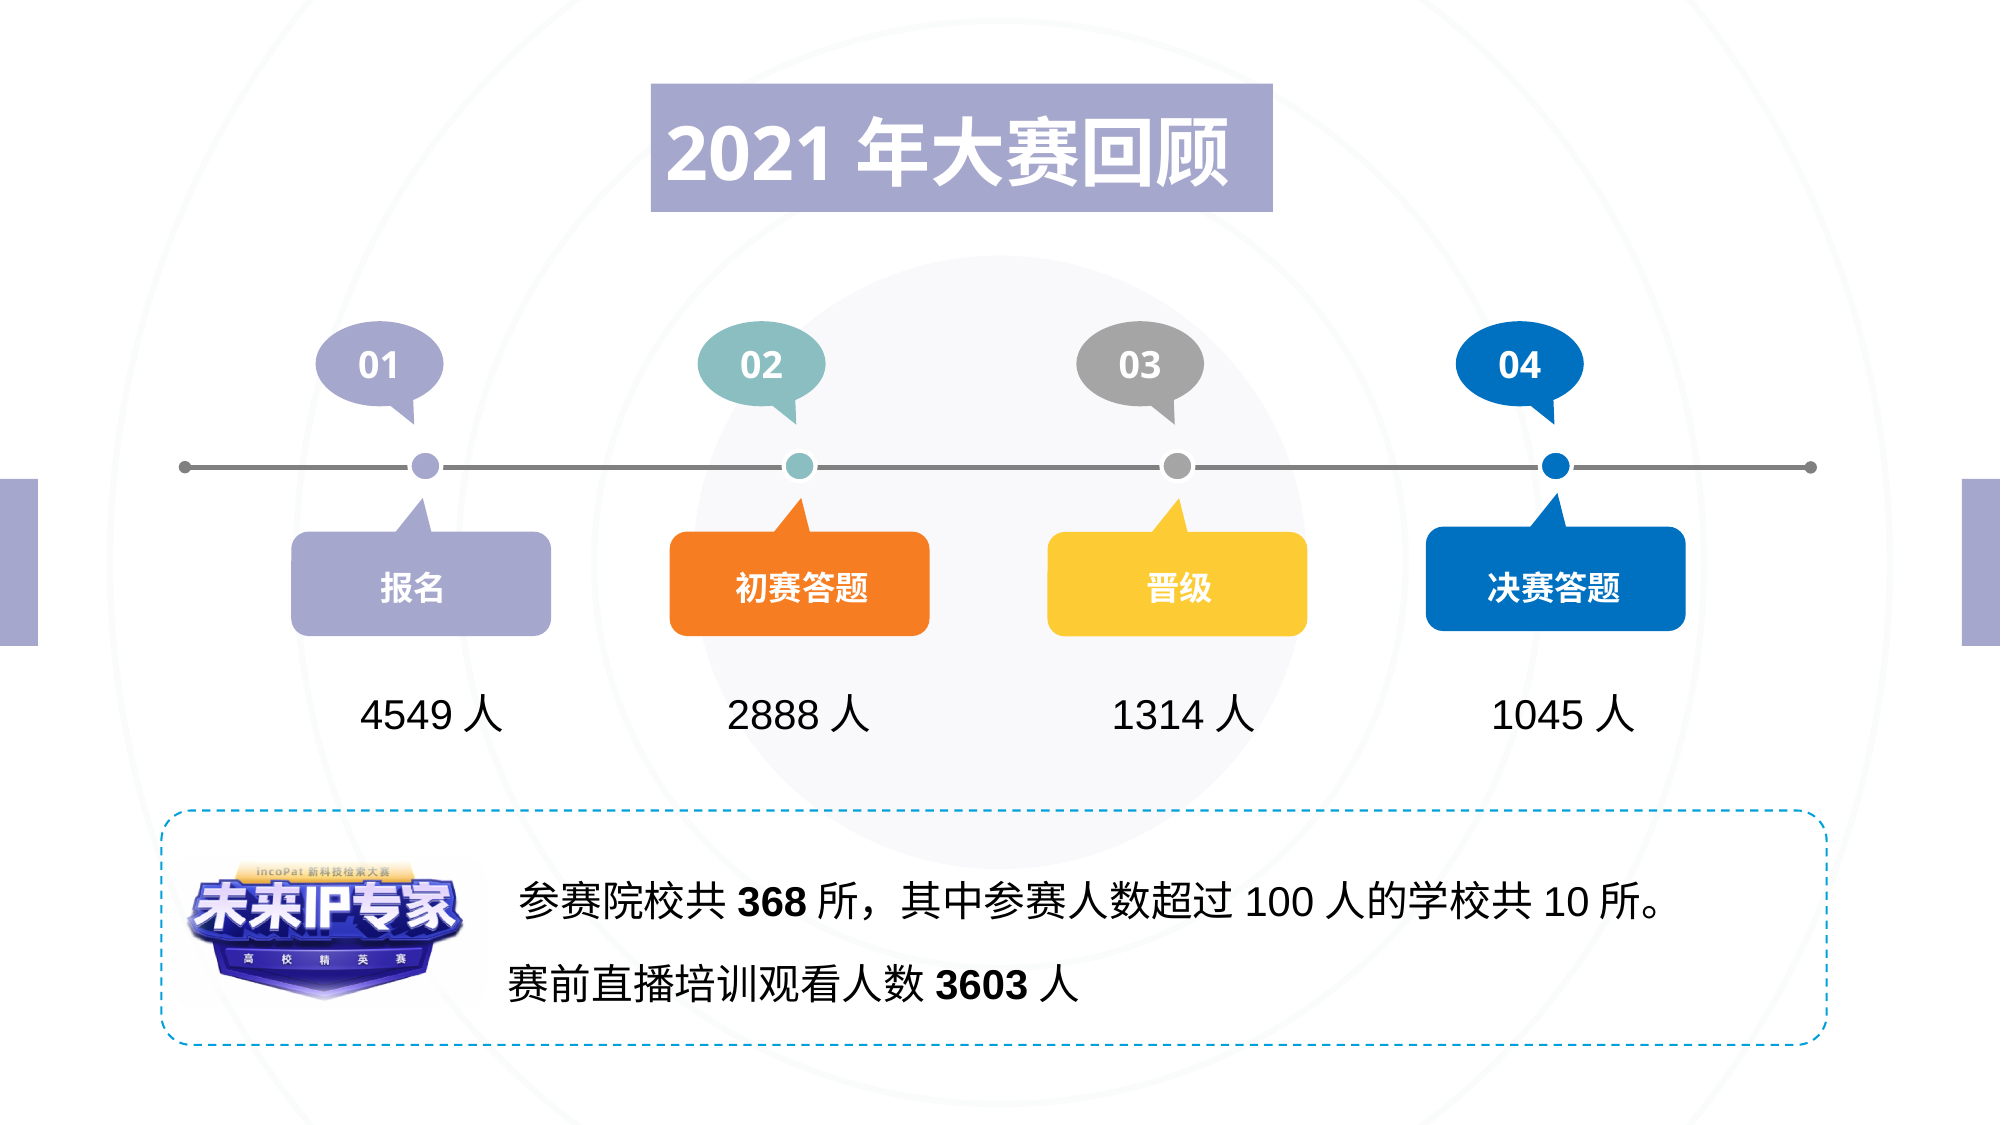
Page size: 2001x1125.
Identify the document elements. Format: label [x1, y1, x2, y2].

text_box [291, 497, 552, 637]
picture [173, 855, 487, 1009]
text_box [697, 321, 826, 482]
text_box [315, 321, 444, 482]
text_box [0, 0, 2000, 1125]
text_box [1455, 321, 1584, 482]
text_box [1076, 321, 1205, 482]
text_box [1425, 492, 1686, 632]
text_box [669, 497, 930, 637]
text_box [1047, 497, 1308, 637]
